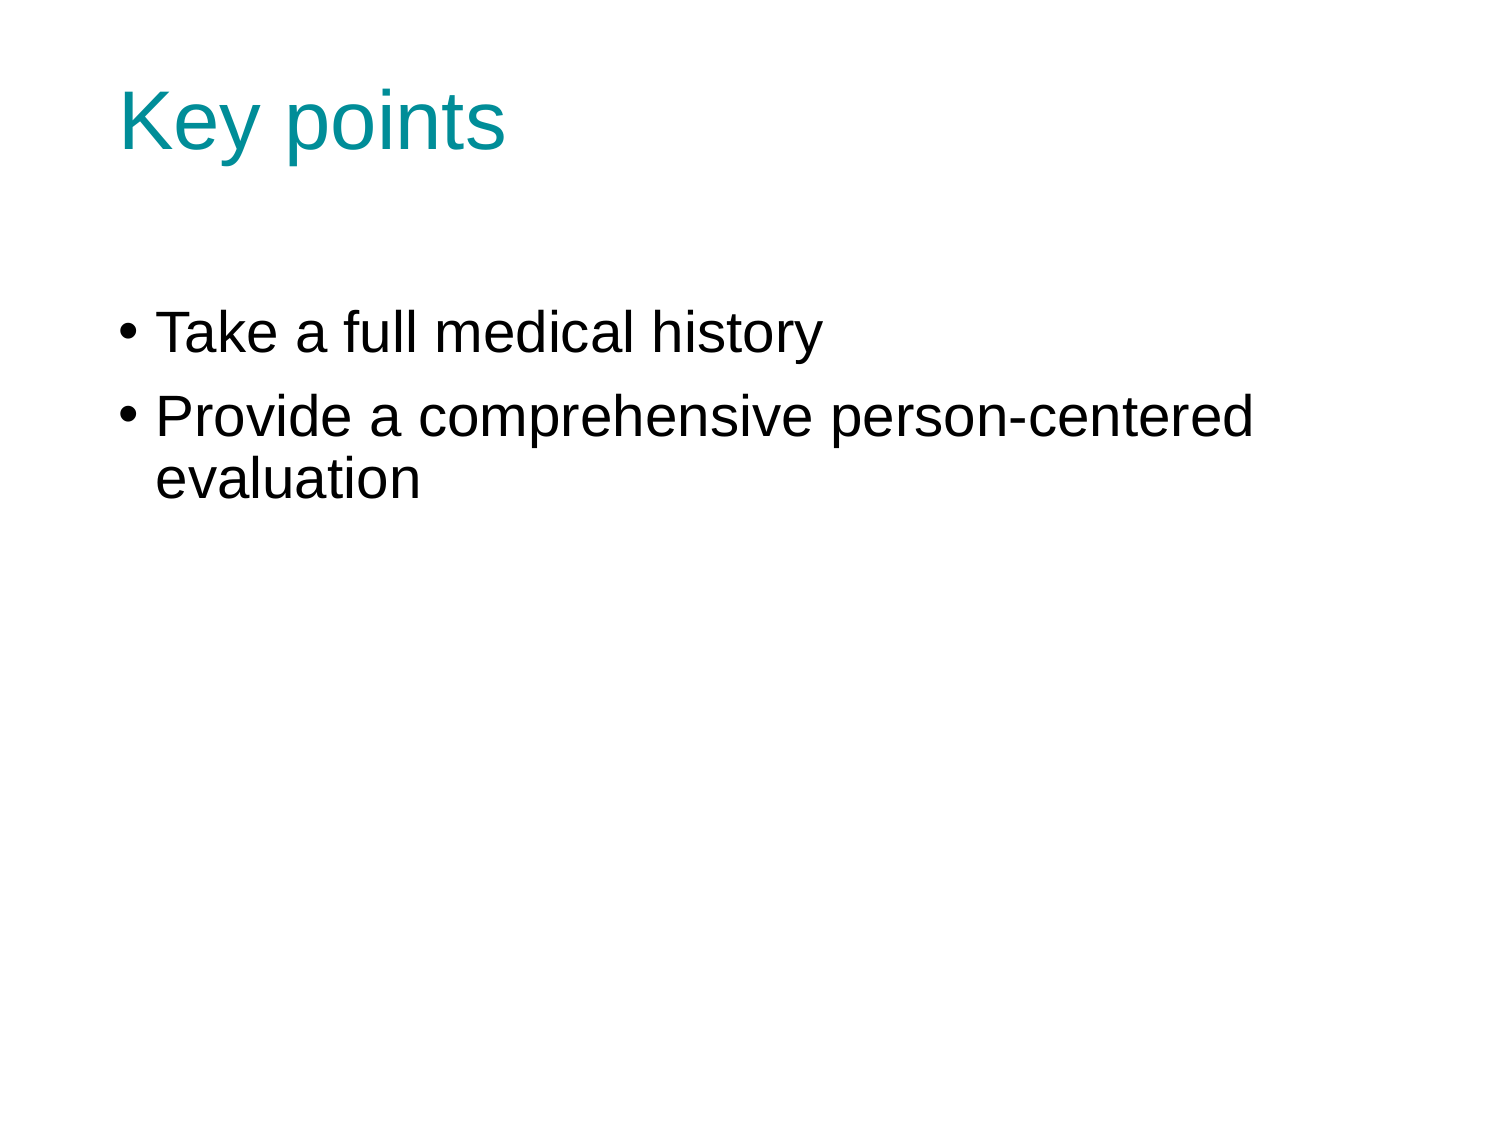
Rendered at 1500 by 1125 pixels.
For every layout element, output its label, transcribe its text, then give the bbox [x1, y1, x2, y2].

title Key points [103, 59, 1397, 186]
list Take a full medical history Provide a comprehensive person-centered evaluation [103, 203, 1397, 918]
